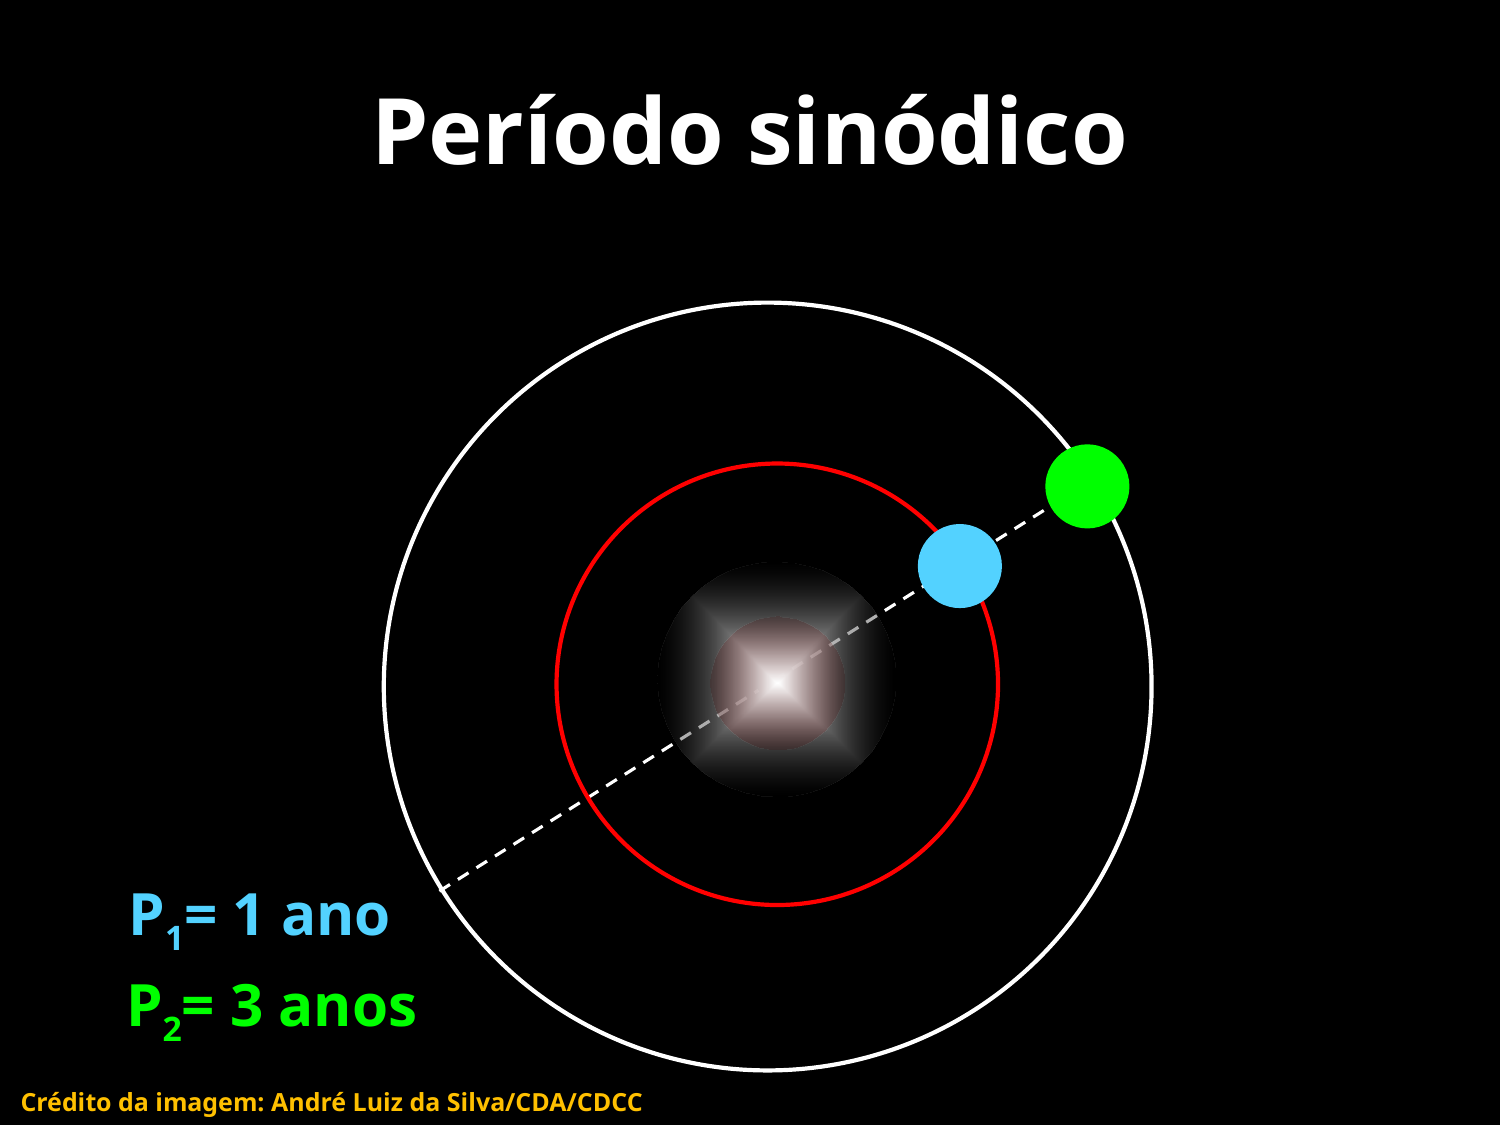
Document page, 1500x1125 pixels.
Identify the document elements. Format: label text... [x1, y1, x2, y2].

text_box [657, 561, 896, 797]
title Período sinódico [112, 7, 1388, 249]
text_box Crédito da imagem: André Luiz da Silva/CDA/CDCC [5, 1079, 798, 1125]
text_box P1= 1 ano [41, 869, 479, 965]
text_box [773, 479, 1093, 681]
text_box [446, 520, 1154, 1073]
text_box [439, 690, 759, 892]
text_box P2= 3 anos [53, 961, 491, 1056]
text_box [381, 300, 1069, 881]
text_box [725, 689, 1001, 908]
text_box [554, 461, 862, 688]
text_box [1044, 442, 1132, 530]
